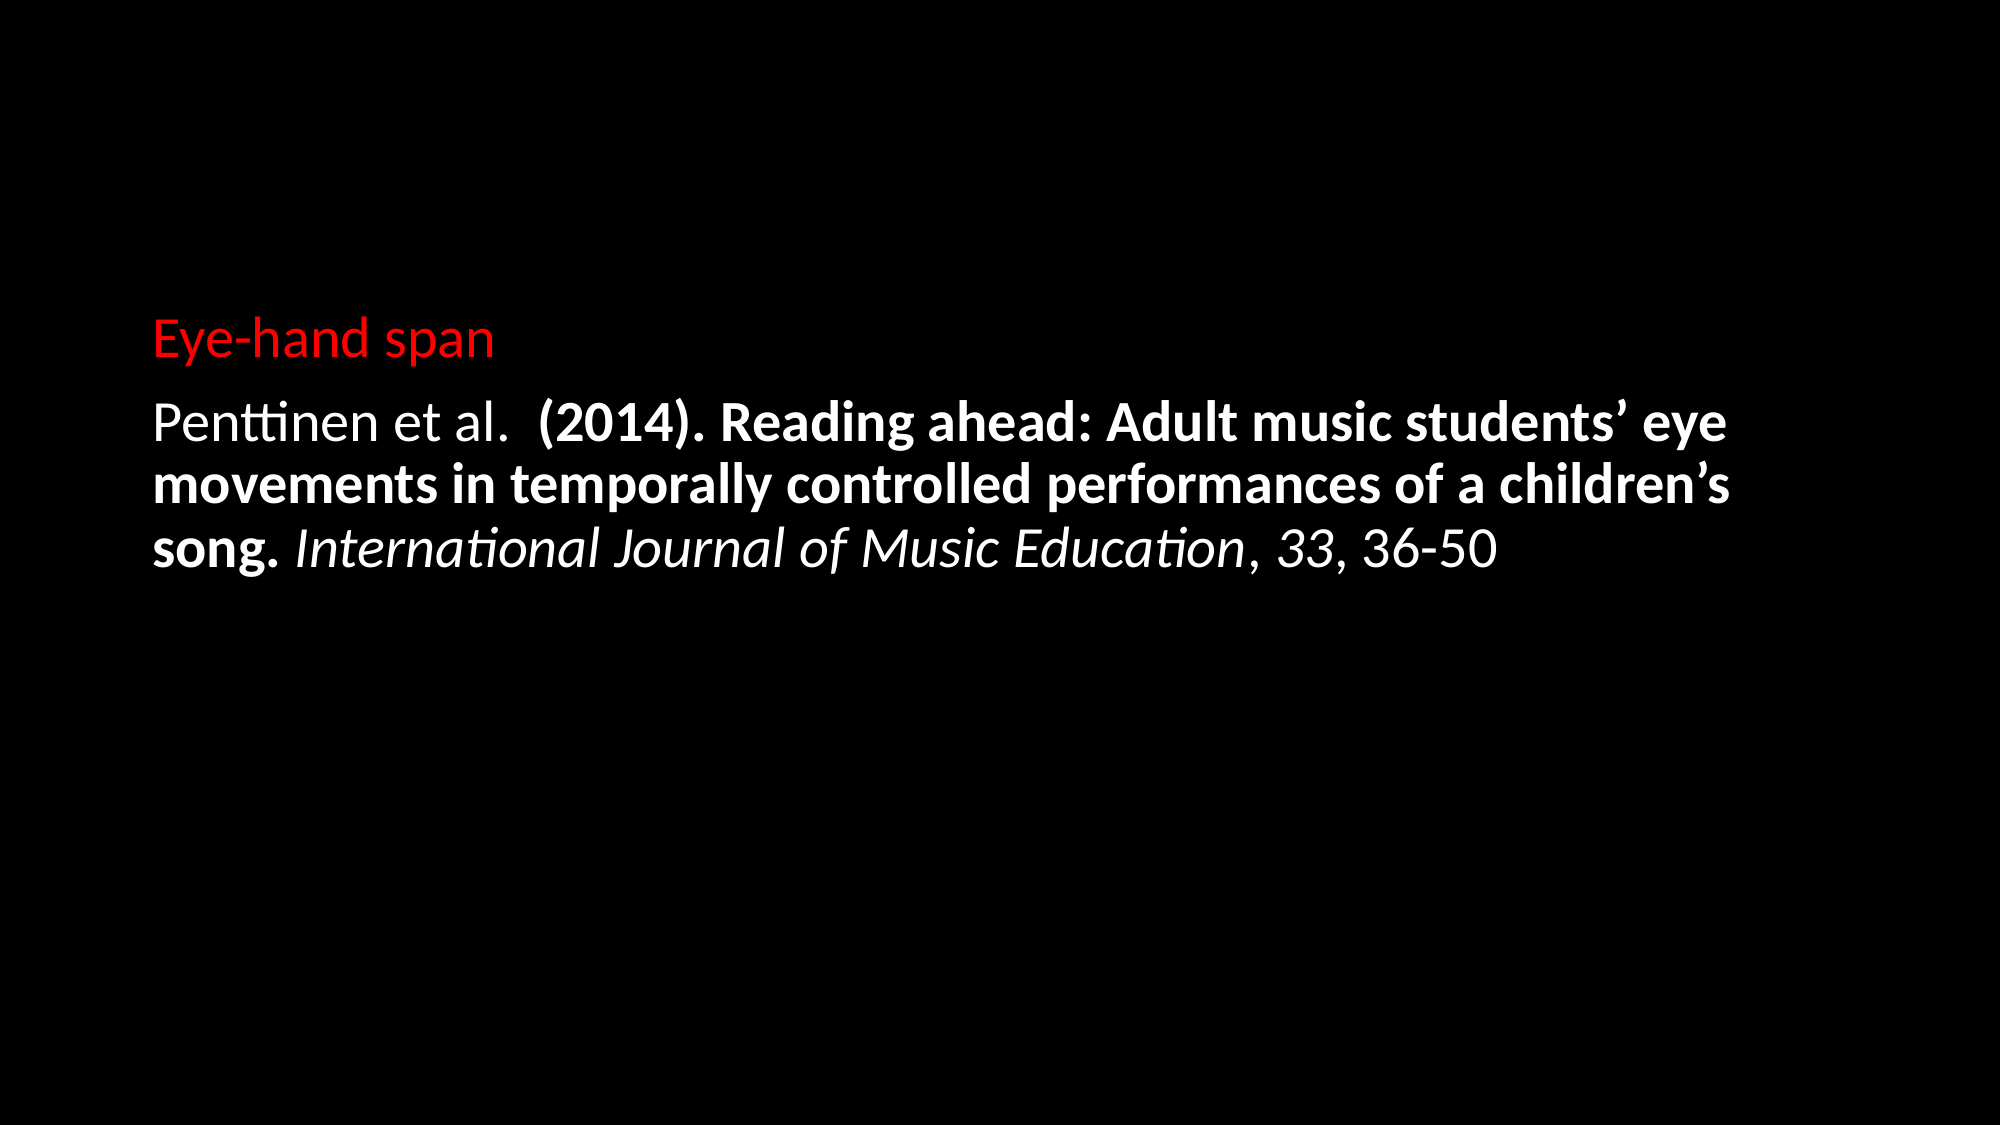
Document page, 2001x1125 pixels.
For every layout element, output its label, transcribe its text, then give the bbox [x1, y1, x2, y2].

list Eye-hand span Penttinen et al. (2014). Reading ahead: Adult music students’ eye movements in temporally controlled performances of a children’s song. International Journal of Music Education, 33, 36-50 [137, 299, 1863, 1014]
